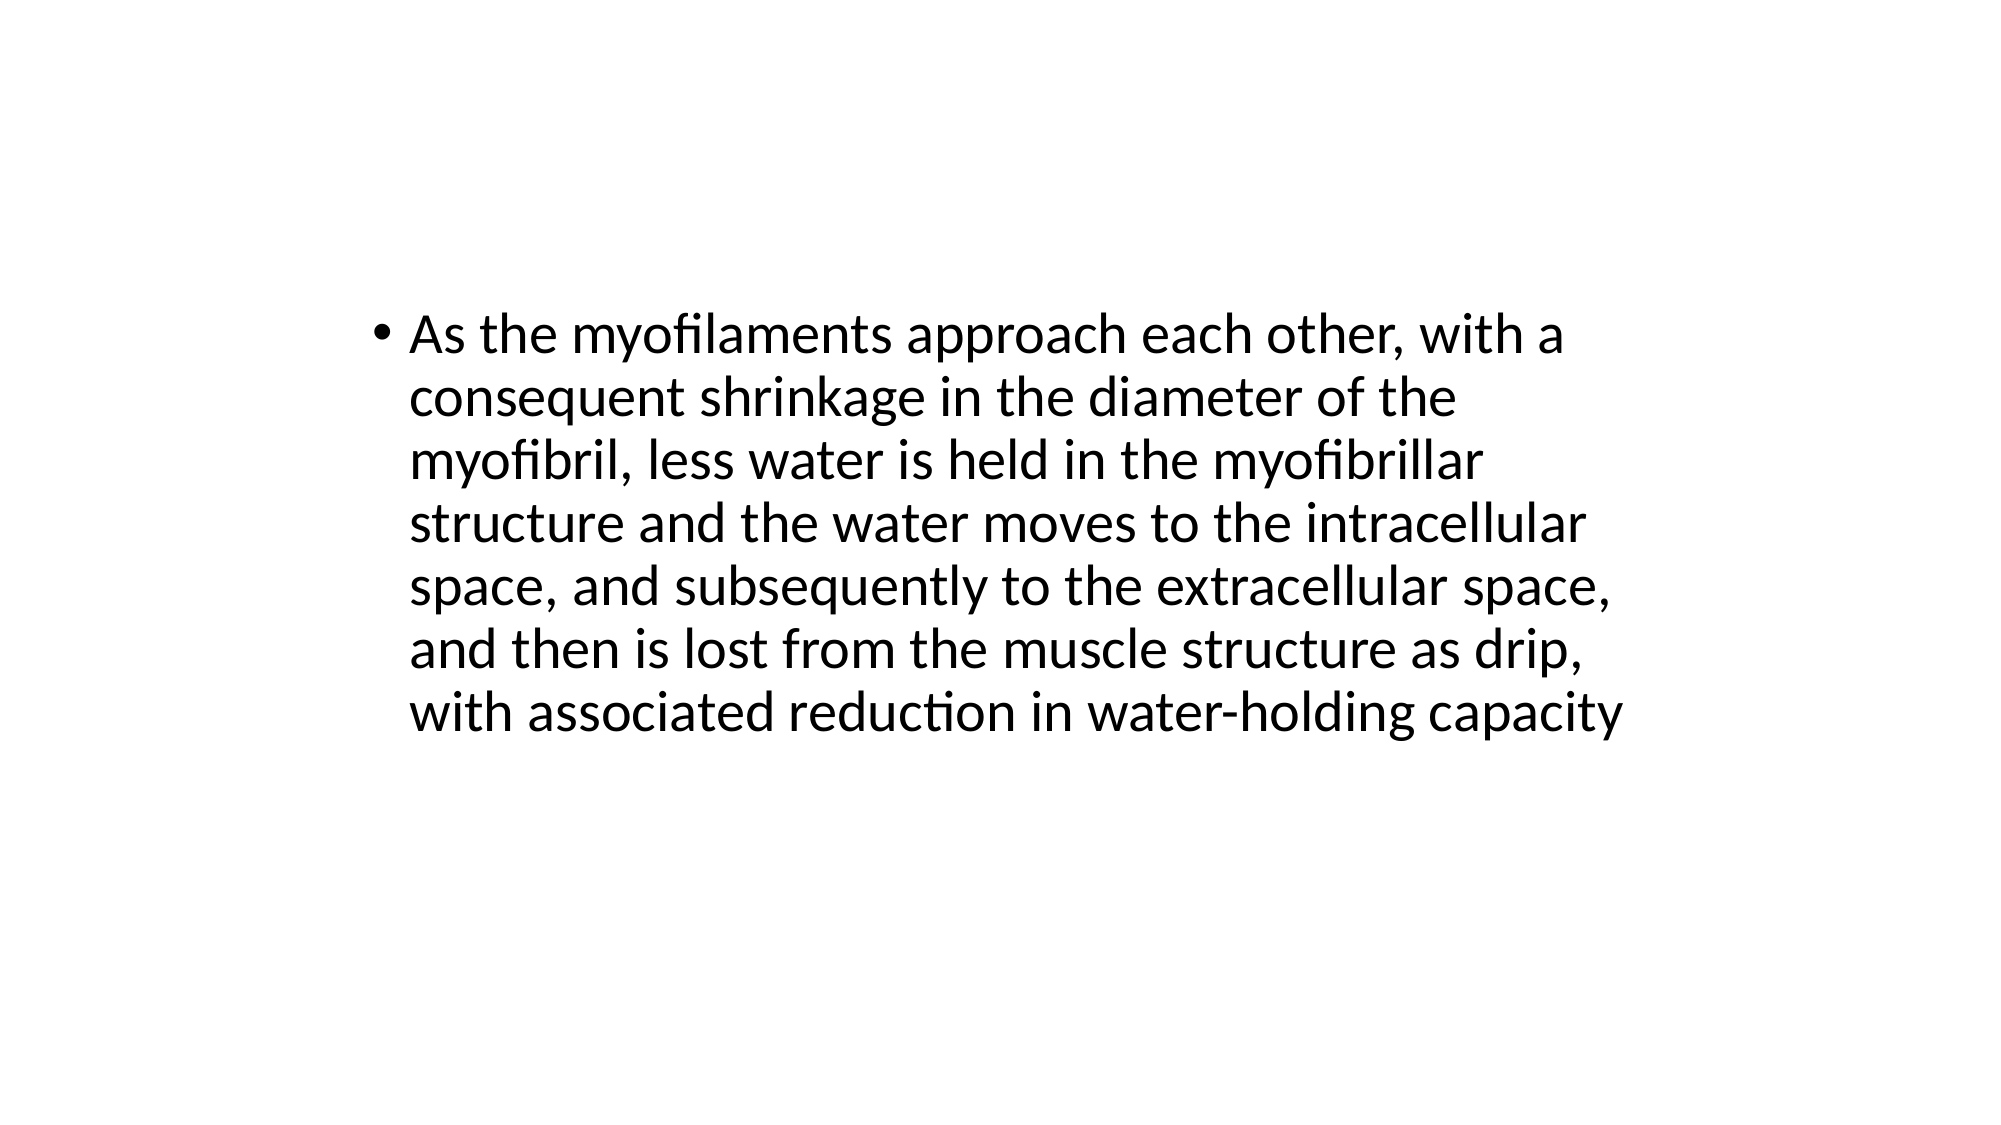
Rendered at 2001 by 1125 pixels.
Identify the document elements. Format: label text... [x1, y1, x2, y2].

list As the myofilaments approach each other, with a consequent shrinkage in the diameter of the myofibril, less water is held in the myofibrillar structure and the water moves to the intracellular space, and subsequently to the extracellular space, and then is lost from the muscle structure as drip, with associated reduction in water-holding capacity [357, 295, 1651, 780]
